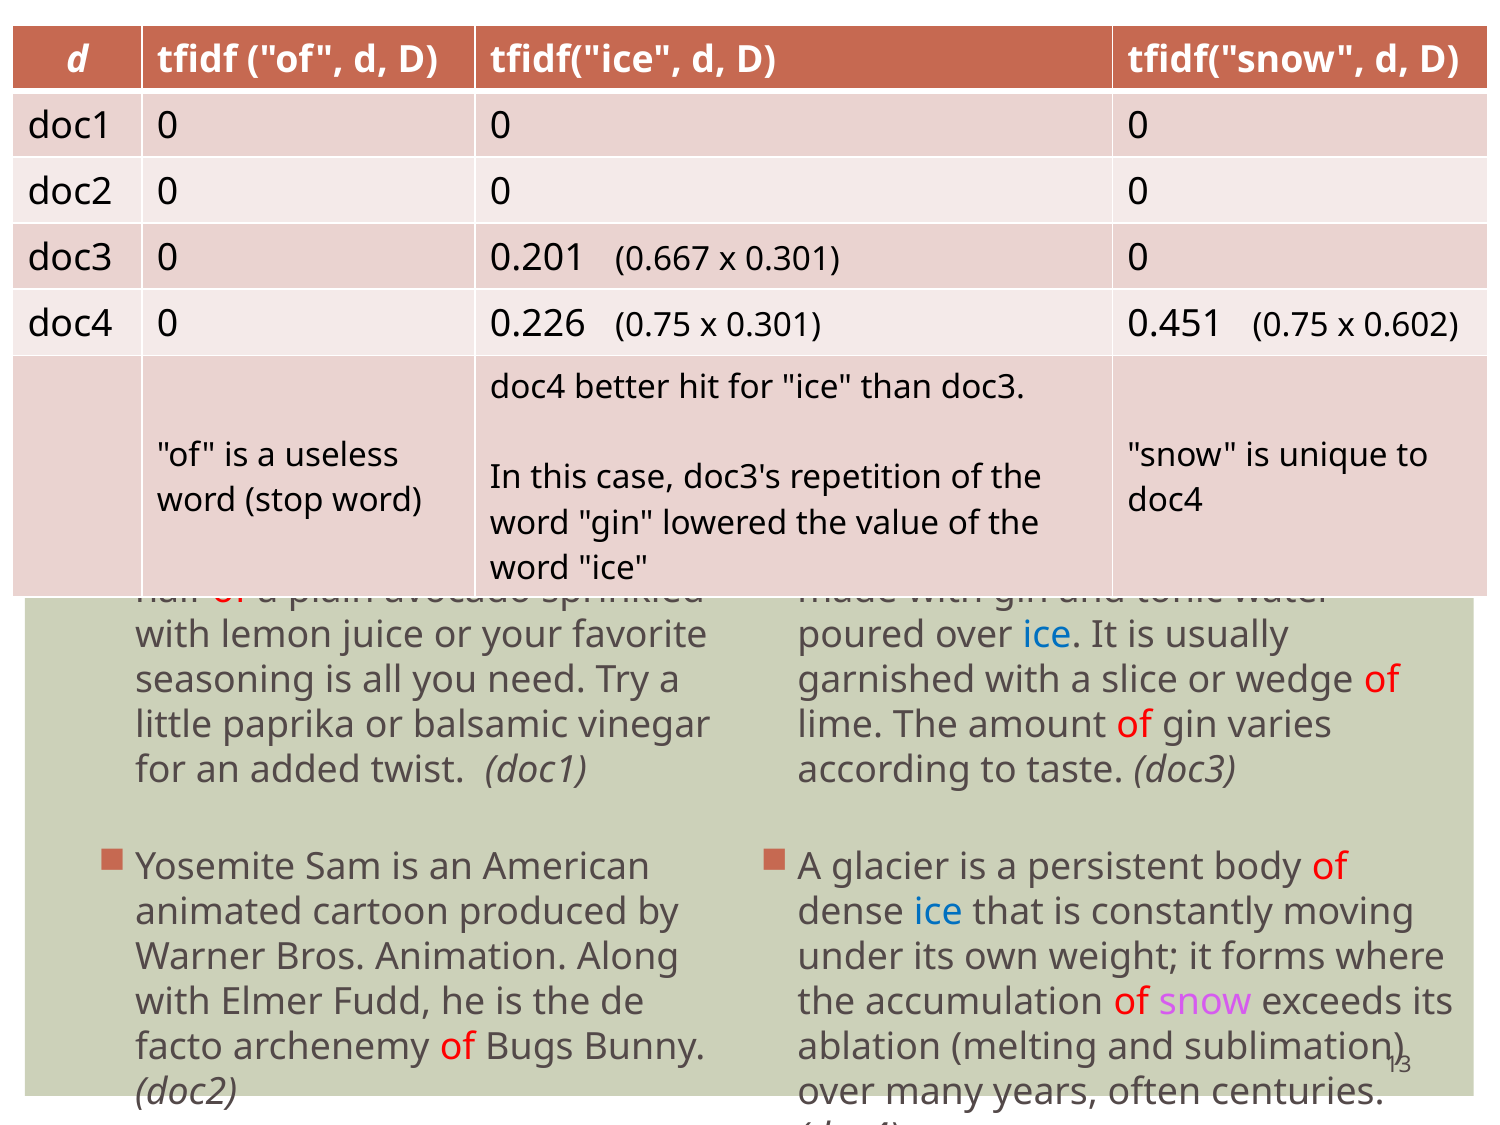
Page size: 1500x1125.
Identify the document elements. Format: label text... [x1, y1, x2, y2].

table_cell 0 [143, 158, 474, 222]
table_cell 0 [476, 158, 1112, 222]
table_cell "of" is a useless word (stop word) [143, 356, 474, 596]
table_cell doc4 better hit for "ice" than doc3. In this case, doc3's repetition of the word "gin" lowered the value of the word "ice" [476, 356, 1112, 596]
table_cell doc4 [13, 290, 141, 355]
table_cell 0.226 (0.75 x 0.301) [476, 290, 1112, 355]
table_cell 0 [1113, 158, 1487, 222]
slide_number 13 [1349, 1041, 1448, 1089]
table_cell 0 [143, 290, 474, 355]
table_cell 0 [1113, 94, 1487, 156]
list For avocado purists - eating a half of a plain avocado sprinkled with lemon juice or your favorite seasoning is all you need. Try a little paprika or balsamic vinegar for an added twist. (doc1) Yosemite Sam is an American animated cartoon produced by Warner Bros. Animation. Along with Elmer Fudd, he is the de facto archenemy of Bugs Bunny. (doc2) [75, 598, 737, 1125]
table_cell 0.451 (0.75 x 0.602) [1113, 290, 1487, 355]
table_cell doc1 [13, 94, 141, 156]
table_cell 0 [476, 94, 1112, 156]
table_header d [13, 26, 141, 88]
table_header tfidf("snow", d, D) [1113, 26, 1487, 88]
table_cell doc2 [13, 158, 141, 222]
table_cell [13, 356, 141, 596]
table_cell 0 [1113, 224, 1487, 288]
table_cell 0.201 (0.667 x 0.301) [476, 224, 1112, 288]
table_cell 0 [143, 224, 474, 288]
table_header tfidf("ice", d, D) [476, 26, 1112, 88]
list A gin and tonic is a highball cocktail made with gin and tonic water poured over ice. It is usually garnished with a slice or wedge of lime. The amount of gin varies according to taste. (doc3) A glacier is a persistent body of dense ice that is constantly moving under its own weight; it forms where the accumulation of snow exceeds its ablation (melting and sublimation) over many years, often centuries. (doc4) [737, 598, 1475, 1125]
table_header tfidf ("of", d, D) [143, 26, 474, 88]
table_cell 0 [143, 94, 474, 156]
table_cell "snow" is unique to doc4 [1113, 356, 1487, 596]
table_cell doc3 [13, 224, 141, 288]
